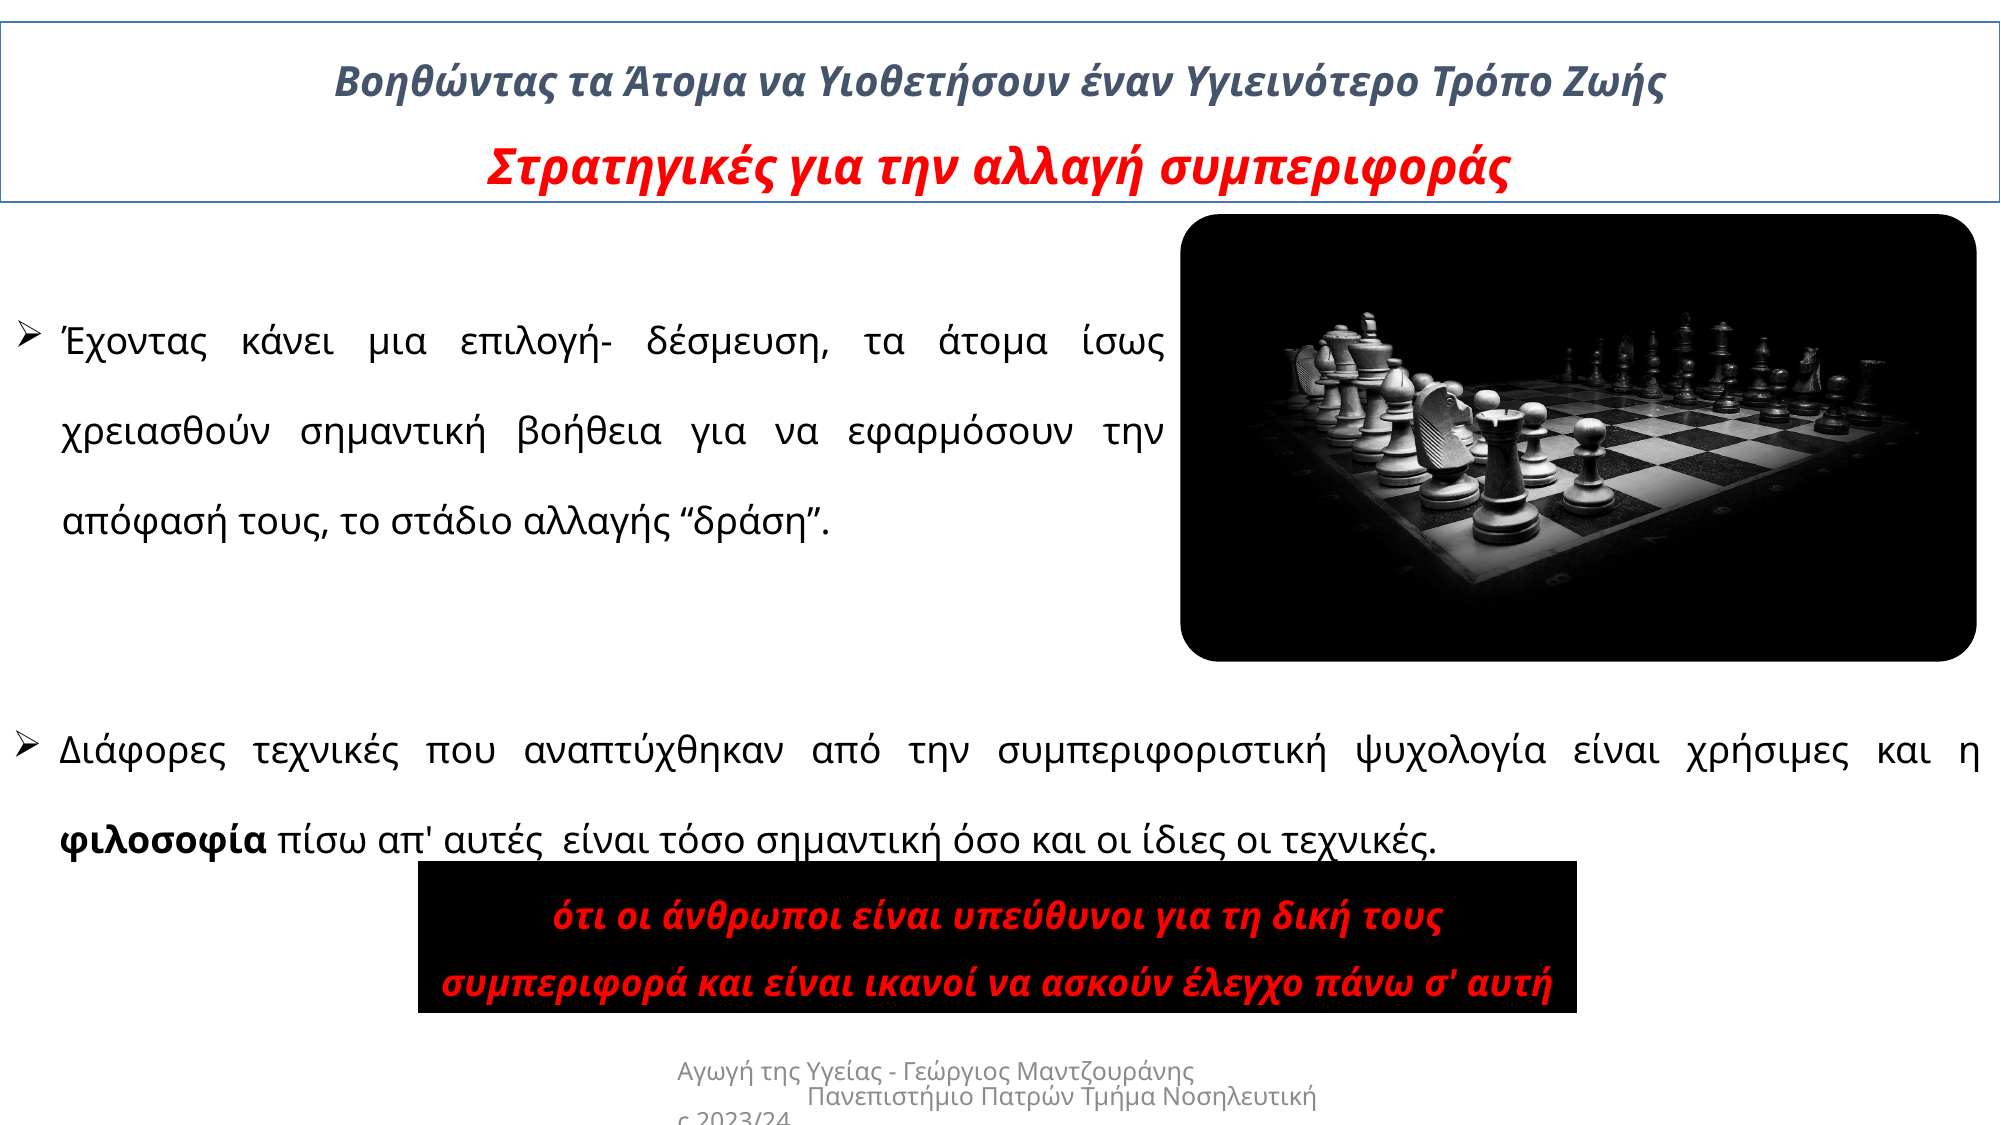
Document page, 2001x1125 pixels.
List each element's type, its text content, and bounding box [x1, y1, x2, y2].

text_box Έχοντας κάνει μια επιλογή- δέσμευση, τα άτομα ίσως χρειασθούν σημαντική βοήθεια για να εφαρμόσουν την απόφασή τους, το στάδιο αλλαγής “δράση”. [0, 264, 1180, 549]
text_box Βοηθώντας τα Άτομα να Υιοθετήσουν έναν Υγιεινότερο Τρόπο Ζωής Στρατηγικές για την αλλαγή συμπεριφοράς [0, 21, 2000, 203]
footer Αγωγή της Υγείας - Γεώργιος Μαντζουράνης Πανεπιστήμιο Πατρών Τμήμα Νοσηλευτικής 2023/24 [662, 1042, 1338, 1103]
text_box Διάφορες τεχνικές που αναπτύχθηκαν από την συμπεριφοριστική ψυχολογία είναι χρήσιμες και η φιλοσοφία πίσω απ' αυτές είναι τόσο σημαντική όσο και οι ίδιες οι τεχνικές. [0, 673, 1998, 869]
picture [1180, 214, 1977, 662]
text_box ότι οι άνθρωποι είναι υπεύθυνοι για τη δική τους συμπεριφορά και είναι ικανοί να ασκούν έλεγχο πάνω σ' αυτή [418, 861, 1577, 1013]
